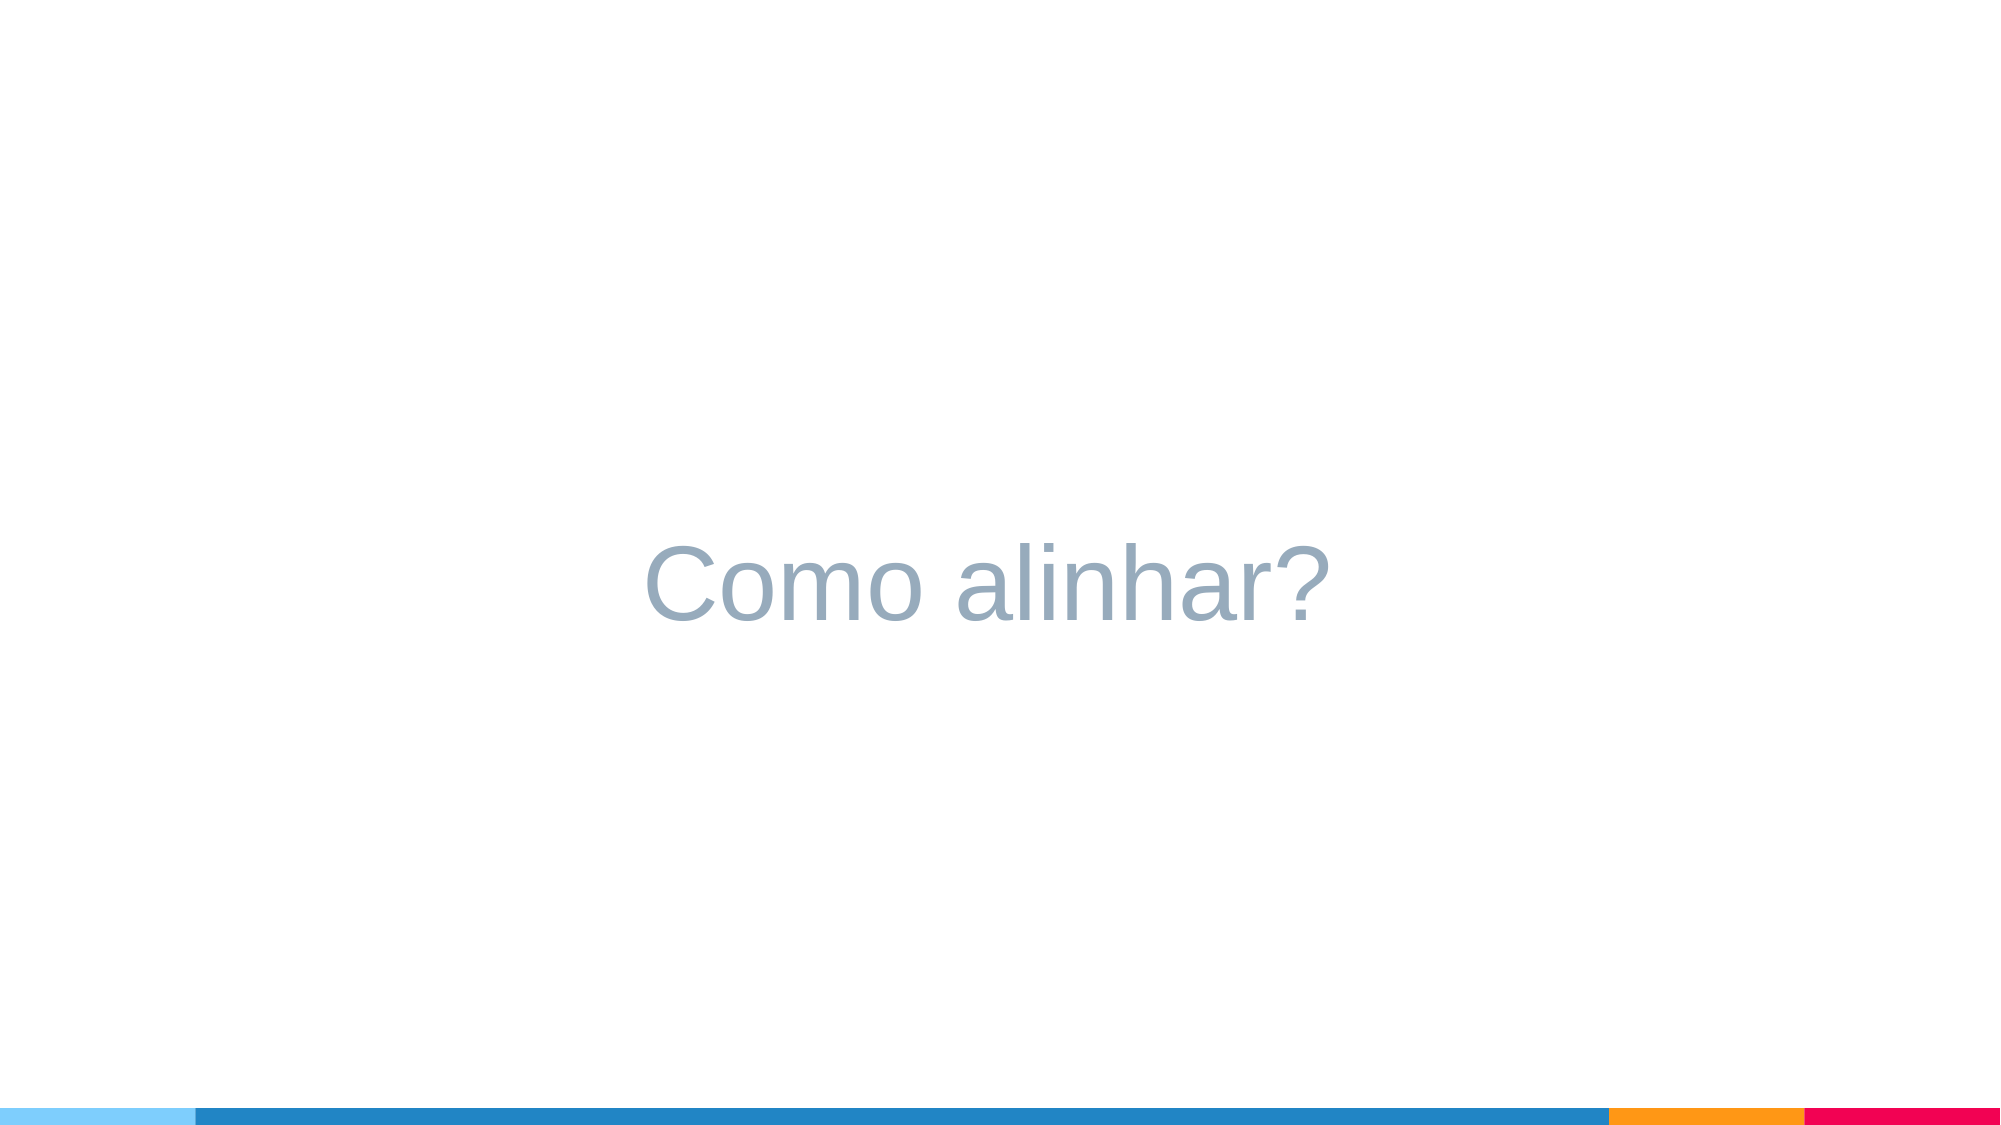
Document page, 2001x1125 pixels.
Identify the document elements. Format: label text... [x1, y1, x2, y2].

title Como alinhar? [627, 468, 1538, 657]
